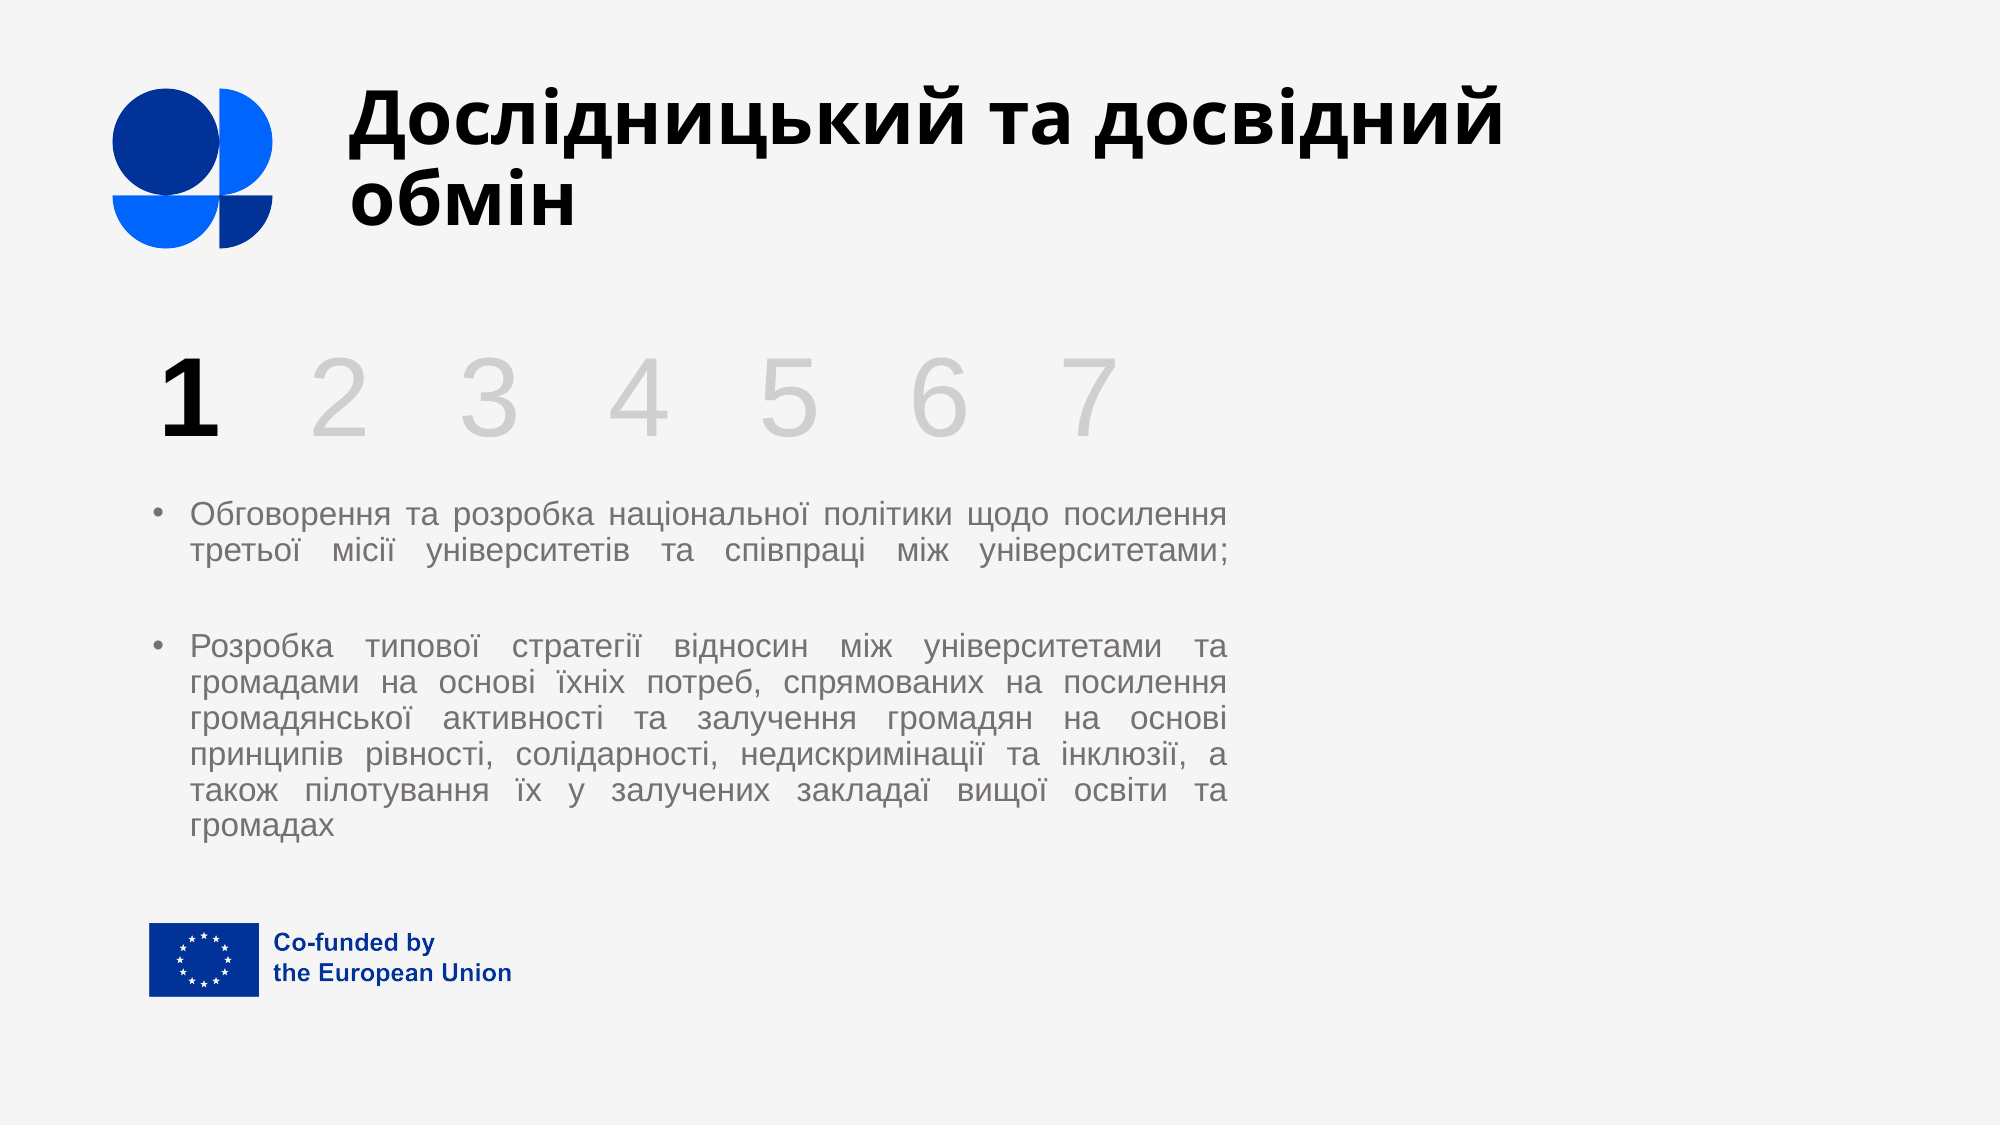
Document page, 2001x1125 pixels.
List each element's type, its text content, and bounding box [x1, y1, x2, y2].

picture [69, 45, 316, 292]
text_box Дослідницький та досвідний обмін [334, 29, 1644, 292]
list 1 2 3 4 5 6 7 [143, 327, 1757, 472]
text_box Обговорення та розробка національної політики щодо посилення третьої місії університетів та співпраці між університетами; Розробка типової стратегії відносин між університетами та громадами на основі їхніх потреб, спрямованих на посилення громадянської активності та залучення громадян на основі принципів рівності, солідарності, недискримінації та інклюзії, а також пілотування їх у залучених закладаї вищої освіти та громадах [137, 489, 1244, 864]
picture [143, 917, 526, 1003]
